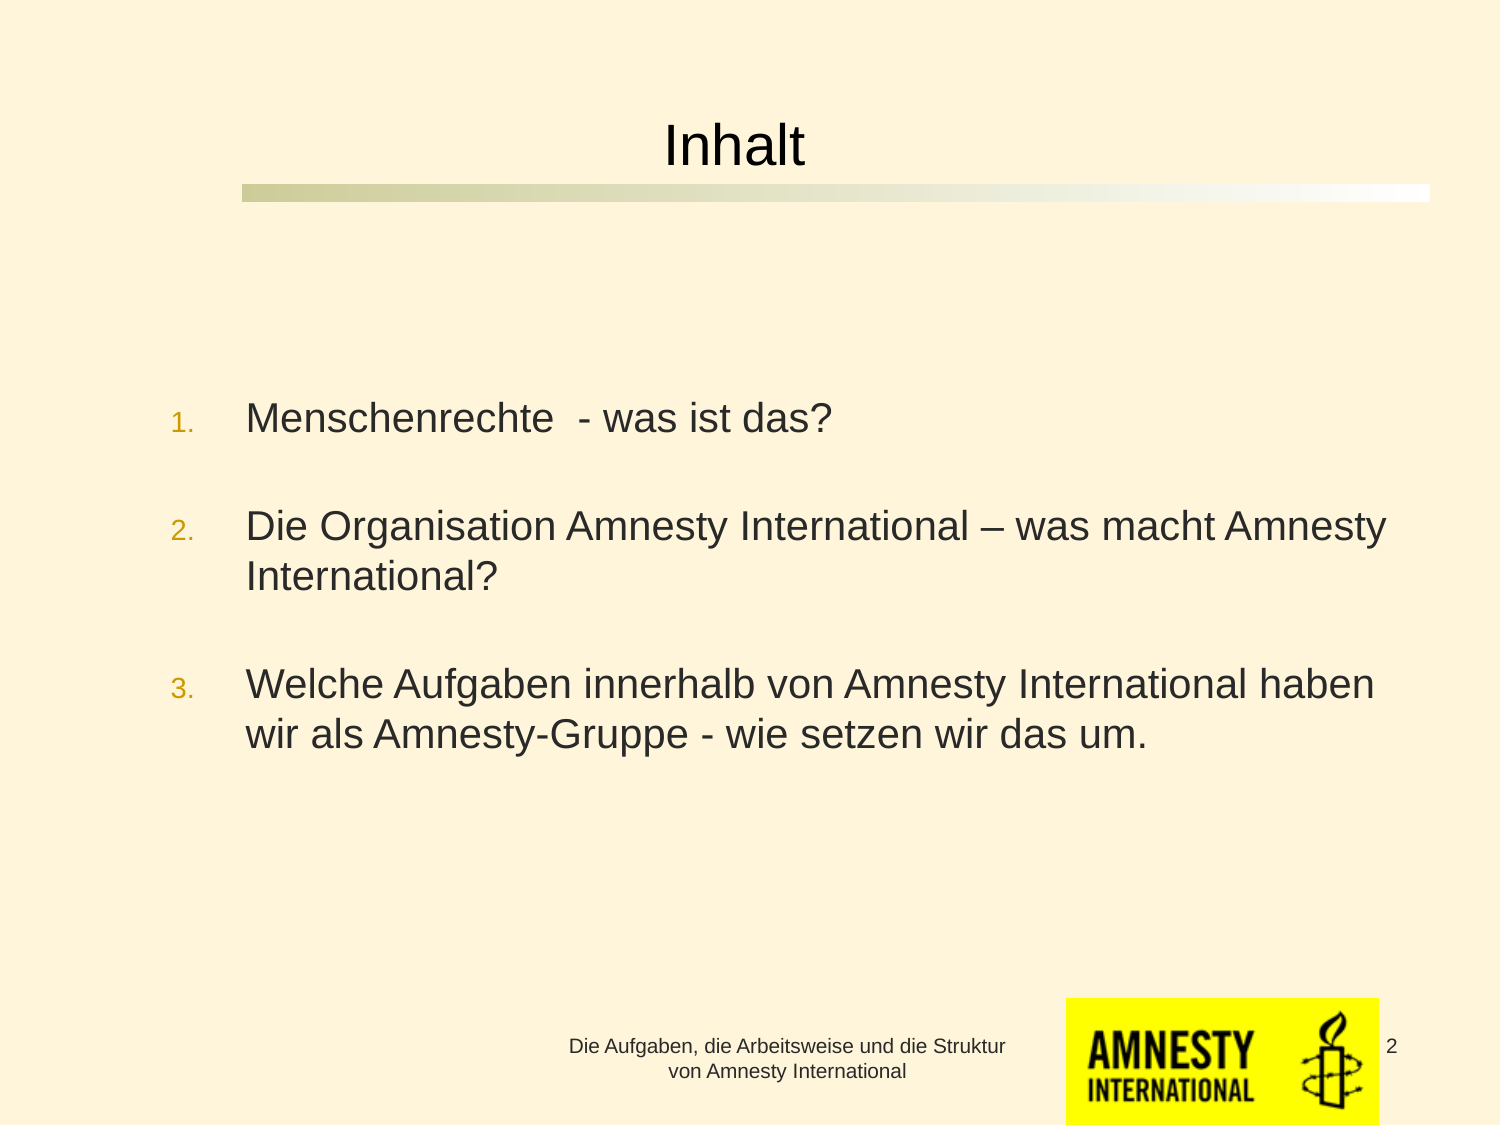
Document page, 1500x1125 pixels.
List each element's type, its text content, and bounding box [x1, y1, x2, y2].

slide_number 2 [1099, 1024, 1413, 1101]
footer Die Aufgaben, die Arbeitsweise und die Struktur von Amnesty International [549, 1024, 1026, 1101]
title Inhalt [147, 42, 1323, 185]
list Menschenrechte - was ist das? Die Organisation Amnesty International – was macht Amnesty International? Welche Aufgaben innerhalb von Amnesty International haben wir als Amnesty-Gruppe - wie setzen wir das um. [155, 207, 1413, 1001]
picture [1066, 1001, 1379, 1125]
